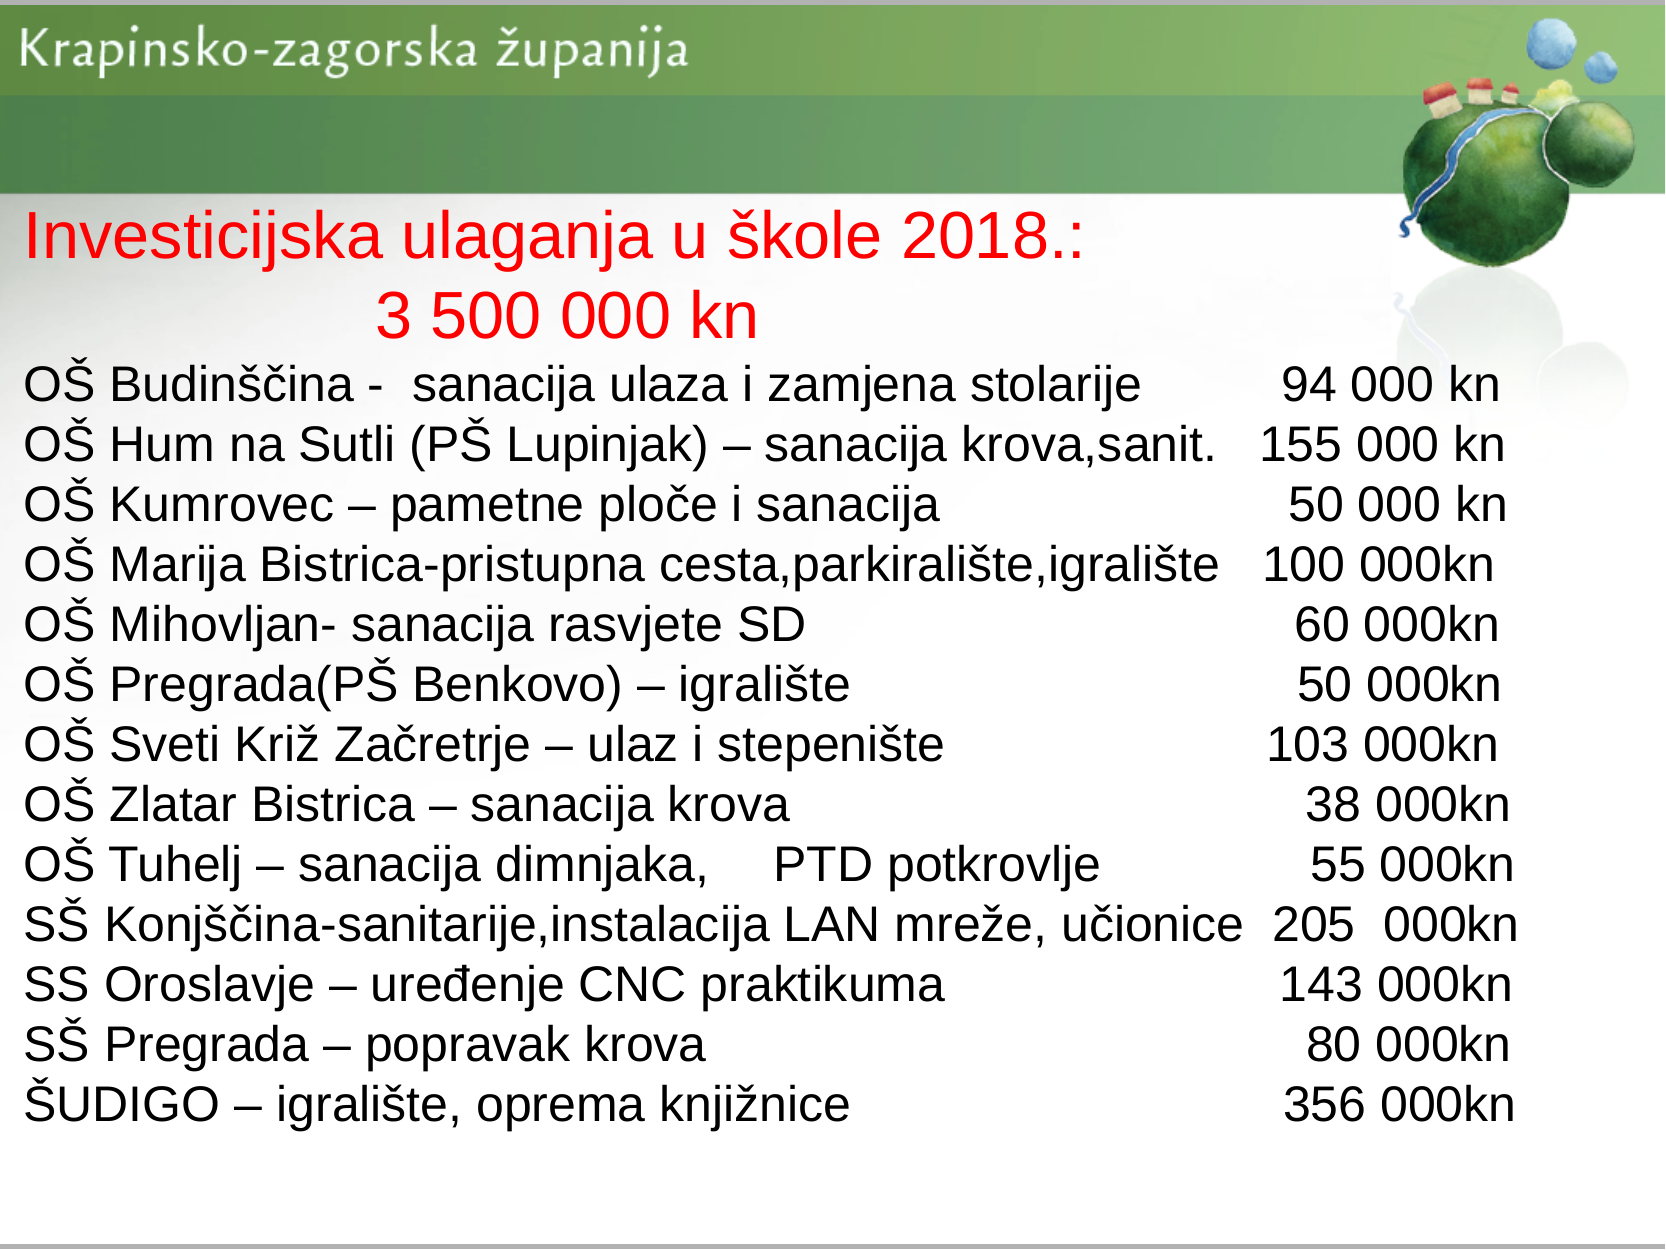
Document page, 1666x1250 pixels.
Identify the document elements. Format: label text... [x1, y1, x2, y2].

picture [0, 5, 1666, 1244]
text_box Investicijska ulaganja u škole 2018.: 3 500 000 kn OŠ Budinščina - sanacija ulaza i zamjena stolarije 94 000 kn OŠ Hum na Sutli (PŠ Lupinjak) – sanacija krova,sanit. 155 000 kn OŠ Kumrovec – pametne ploče i sanacija 50 000 kn OŠ Marija Bistrica-pristupna cesta,parkiralište,igralište 100 000kn OŠ Mihovljan- sanacija rasvjete SD 60 000kn OŠ Pregrada(PŠ Benkovo) – igralište 50 000kn OŠ Sveti Križ Začretrje – ulaz i stepenište 103 000kn OŠ Zlatar Bistrica – sanacija krova 38 000kn OŠ Tuhelj – sanacija dimnjaka, PTD potkrovlje 55 000kn SŠ Konjščina-sanitarije,instalacija LAN mreže, učionice 205 000kn SS Oroslavje – uređenje CNC praktikuma 143 000kn SŠ Pregrada – popravak krova 80 000kn ŠUDIGO – igralište, oprema knjižnice 356 000kn [8, 184, 1564, 1140]
